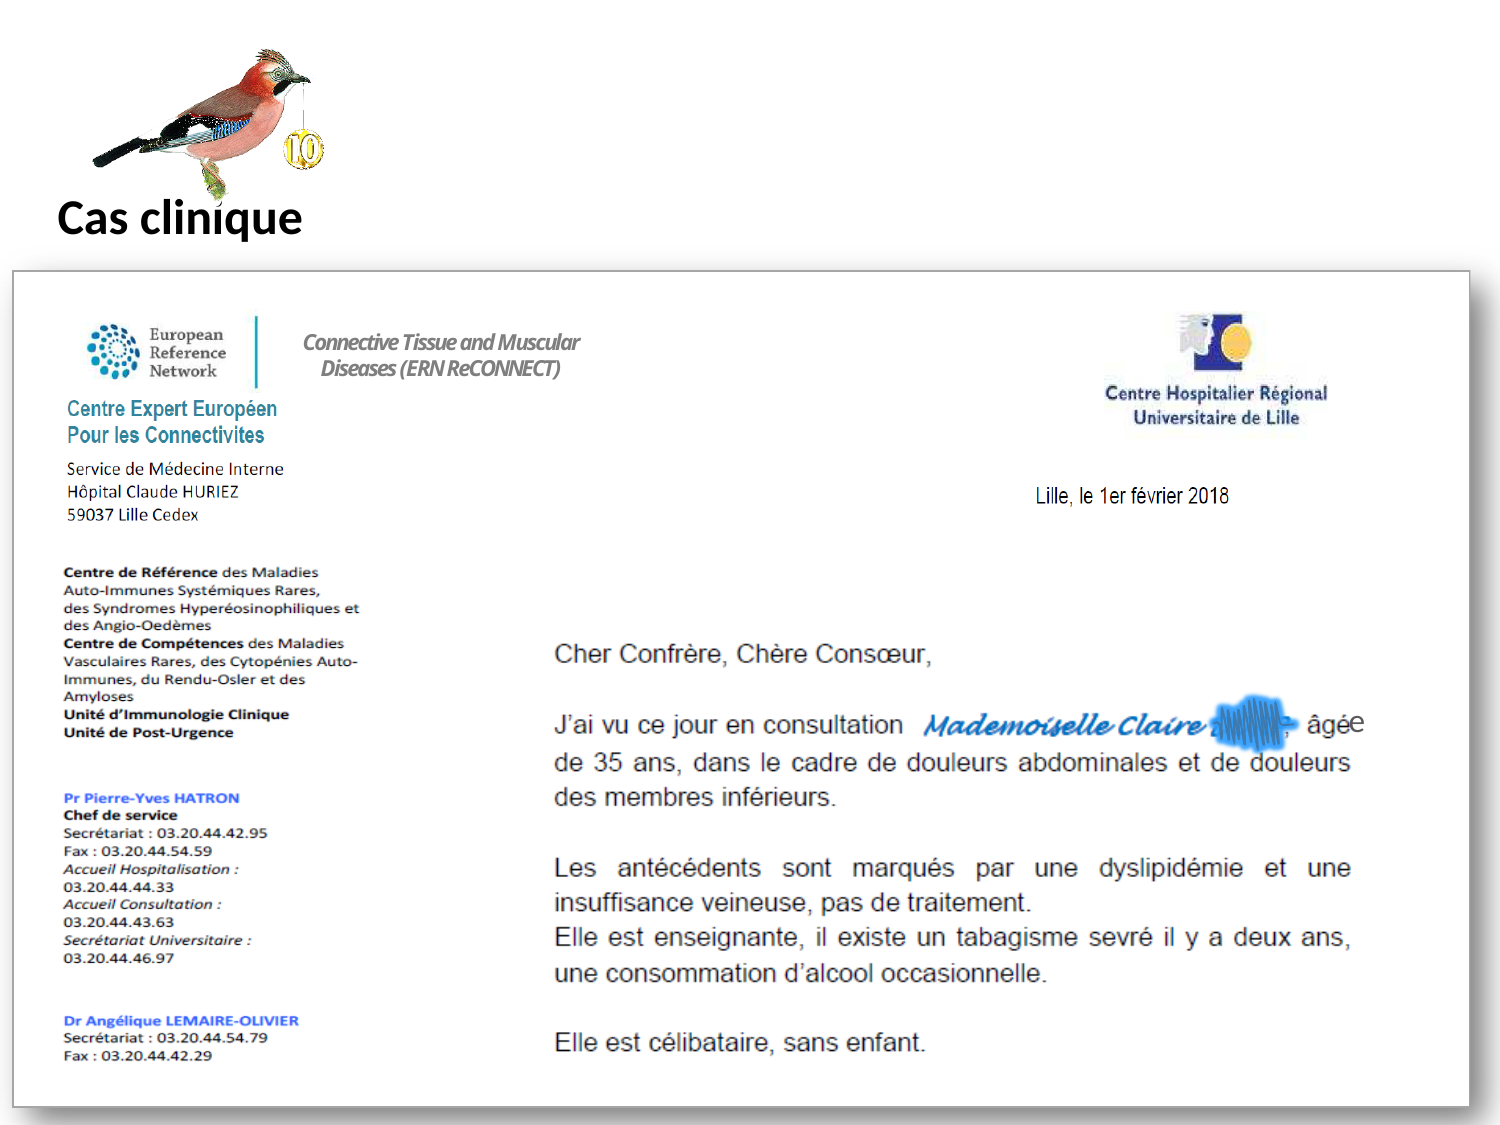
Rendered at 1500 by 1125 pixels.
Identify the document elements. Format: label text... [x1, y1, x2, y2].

picture [0, 237, 1500, 1125]
text_box Cas clinique [42, 176, 330, 237]
picture [71, 25, 368, 220]
